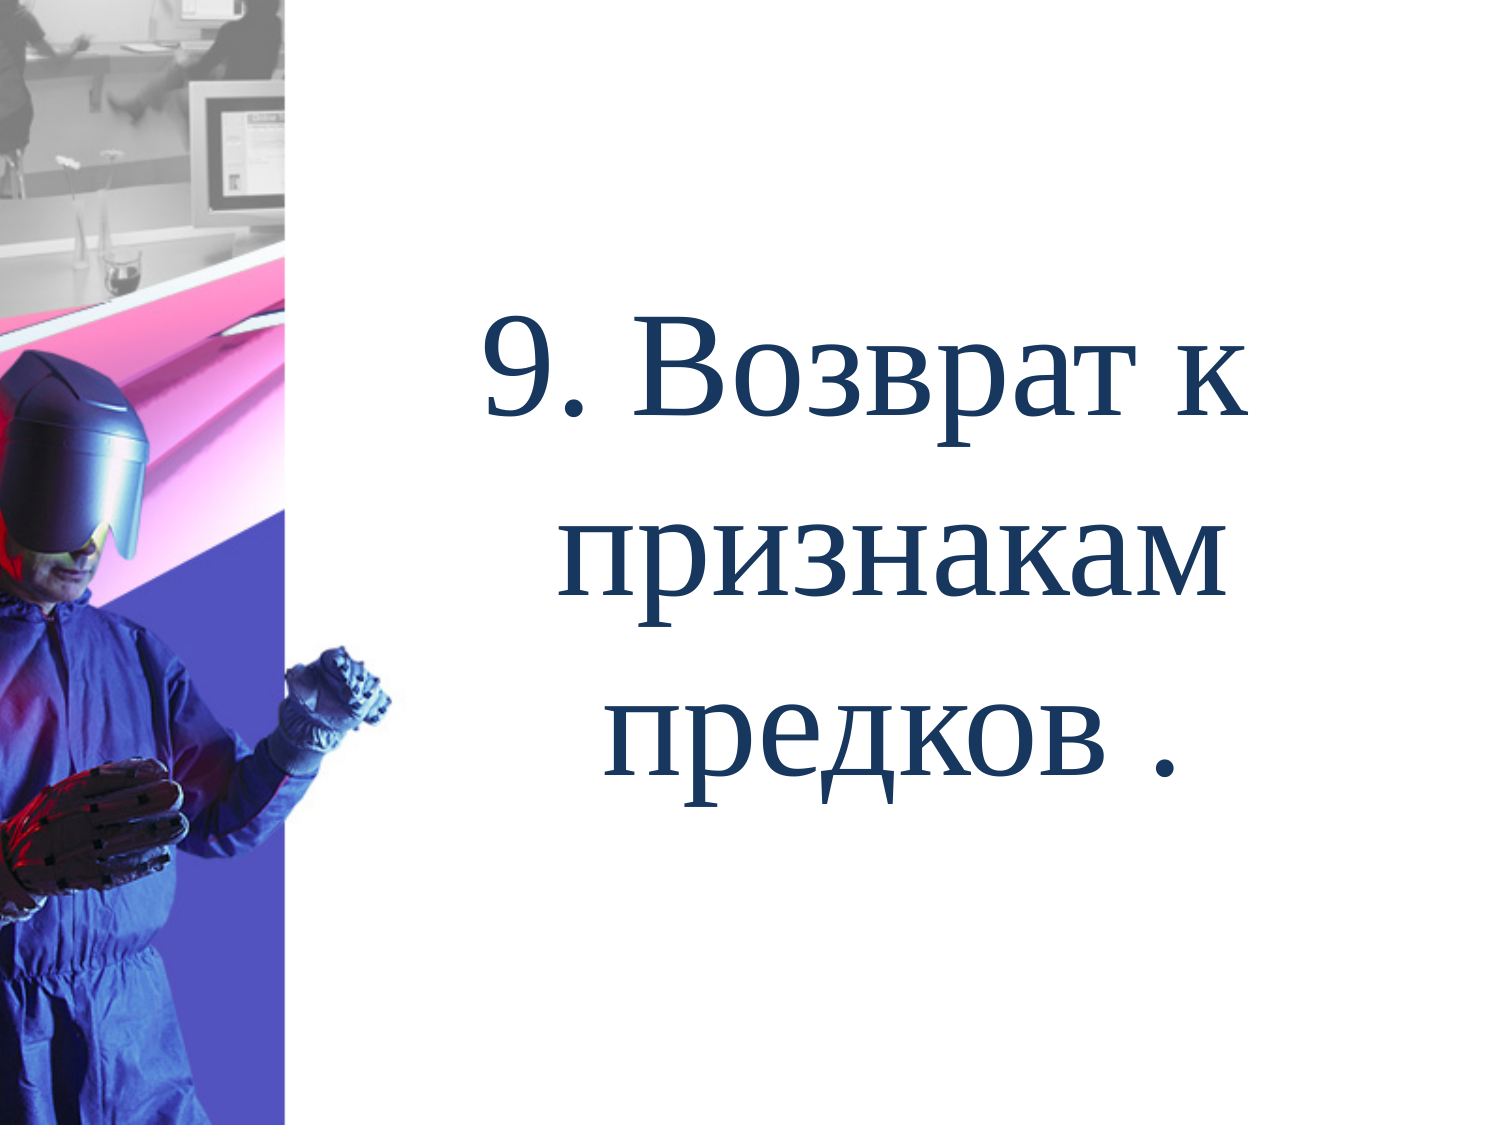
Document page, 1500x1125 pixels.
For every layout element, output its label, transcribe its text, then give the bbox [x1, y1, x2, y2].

picture [0, 0, 1500, 1125]
list 9. Возврат к признакам предков . [292, 257, 1437, 968]
